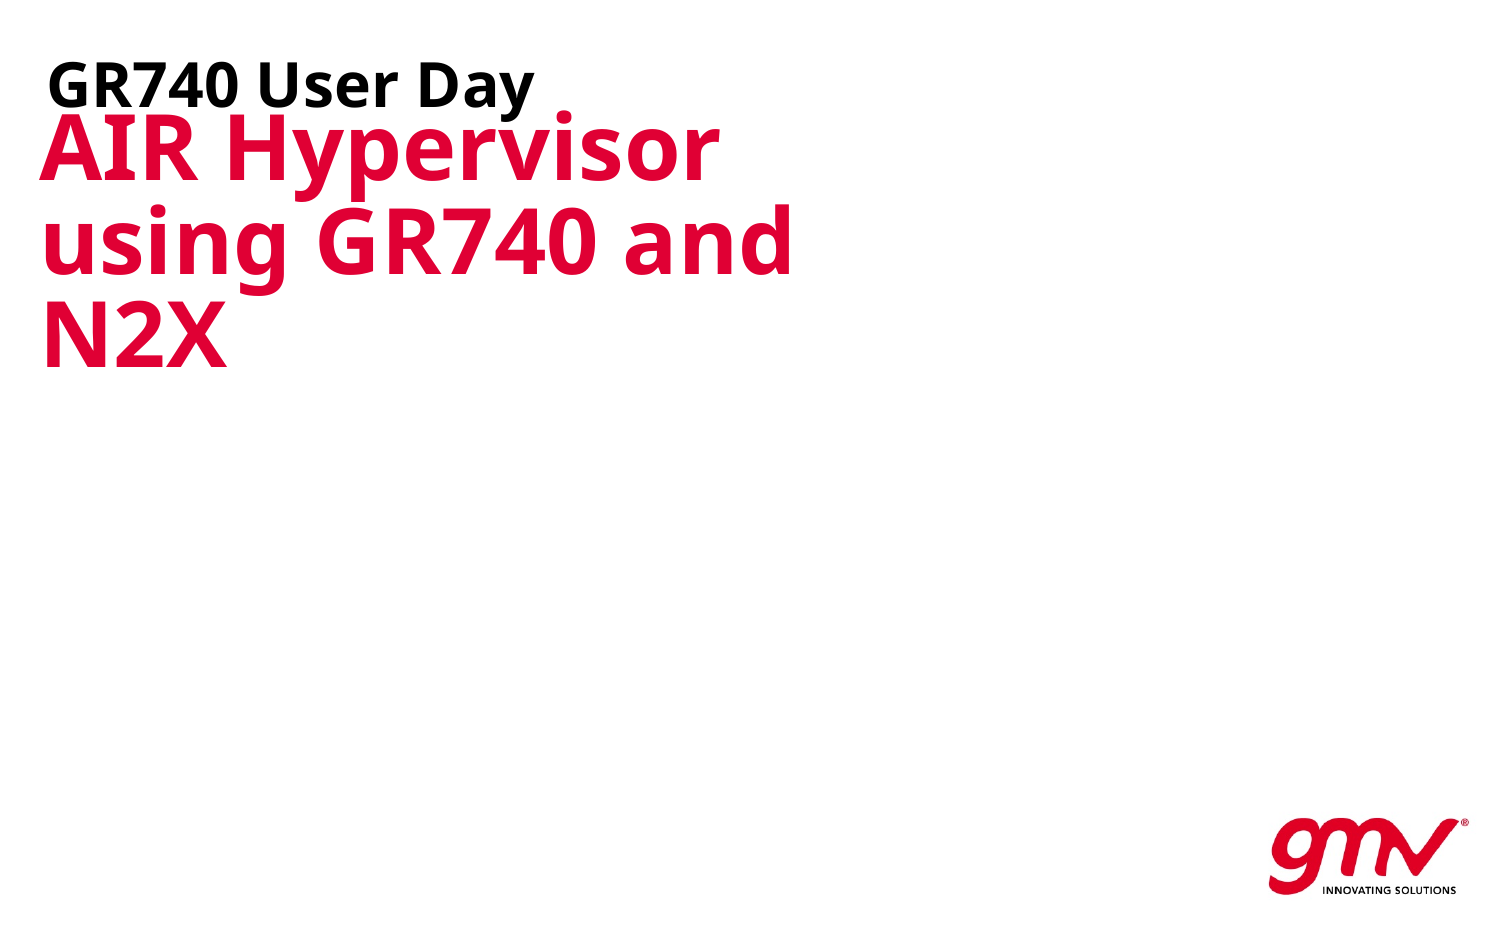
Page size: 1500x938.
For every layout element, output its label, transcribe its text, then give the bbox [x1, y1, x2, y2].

text_box GR740 User Day [46, 37, 700, 126]
text_box AIR Hypervisor using GR740 and N2X [39, 106, 984, 281]
picture [1235, 779, 1500, 933]
